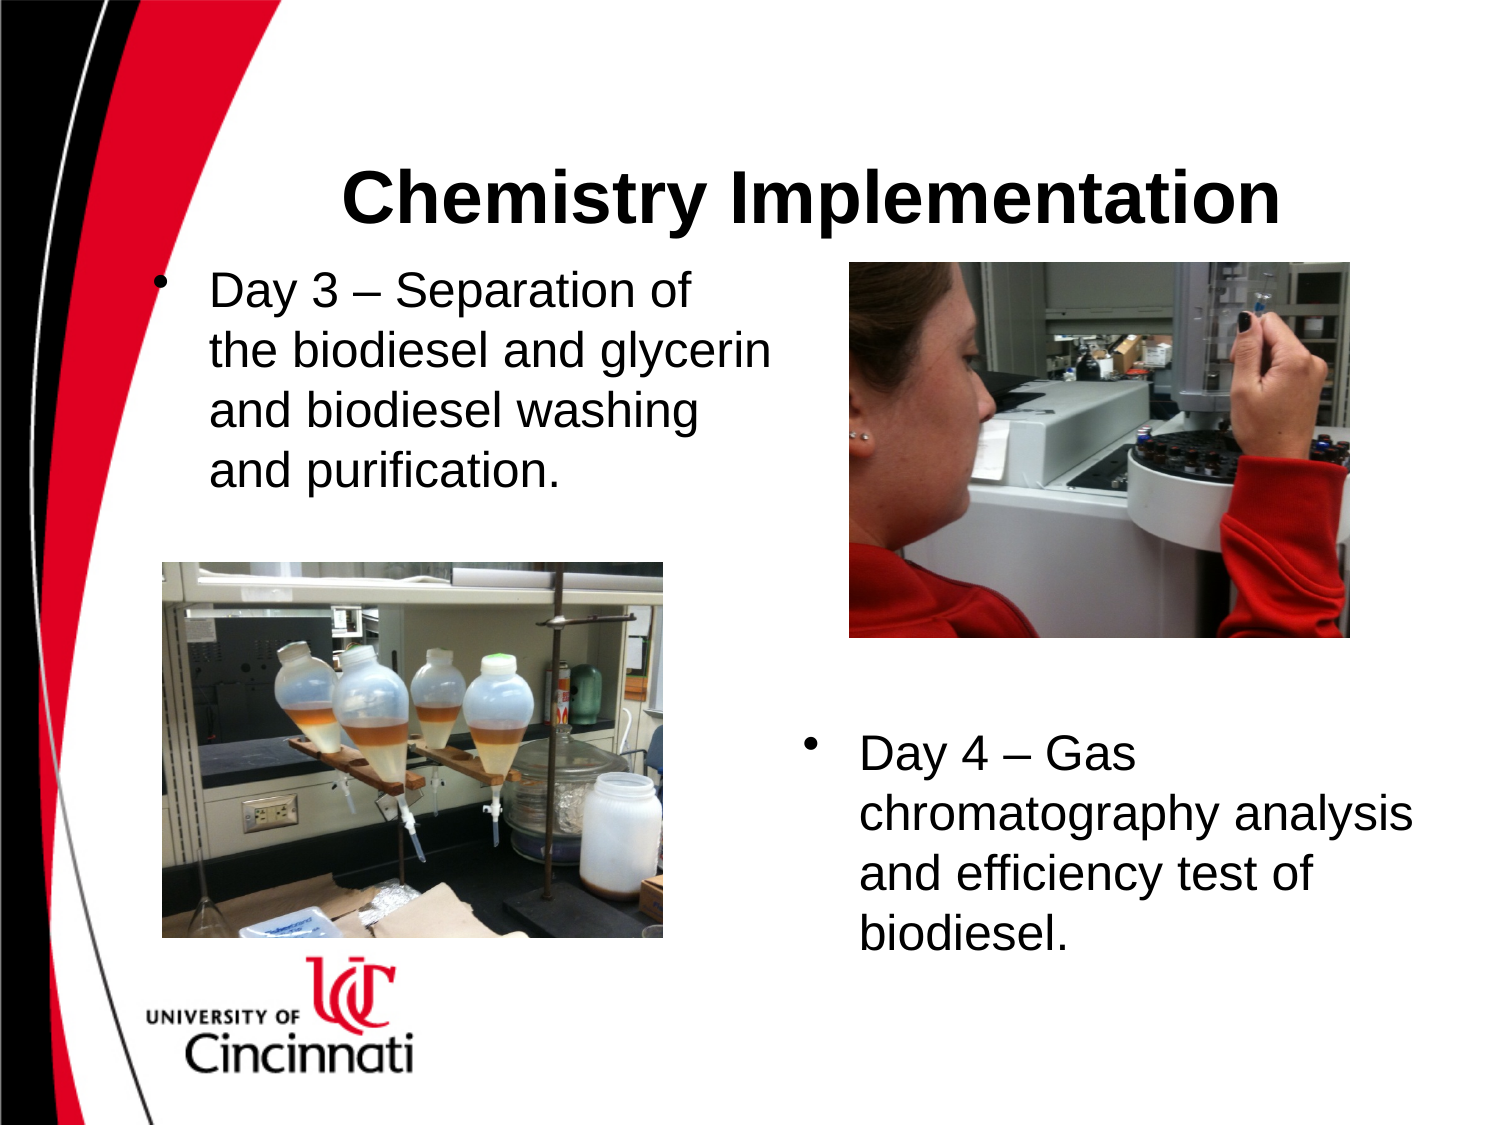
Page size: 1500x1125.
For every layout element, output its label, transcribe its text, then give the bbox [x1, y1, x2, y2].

list Day 4 – Gas chromatography analysis and efficiency test of biodiesel. [787, 712, 1438, 1125]
title Chemistry Implementation [149, 99, 1476, 288]
picture [0, 0, 663, 1125]
list Day 3 – Separation of the biodiesel and glycerin and biodiesel washing and purification. [137, 249, 788, 833]
picture [849, 262, 1351, 638]
